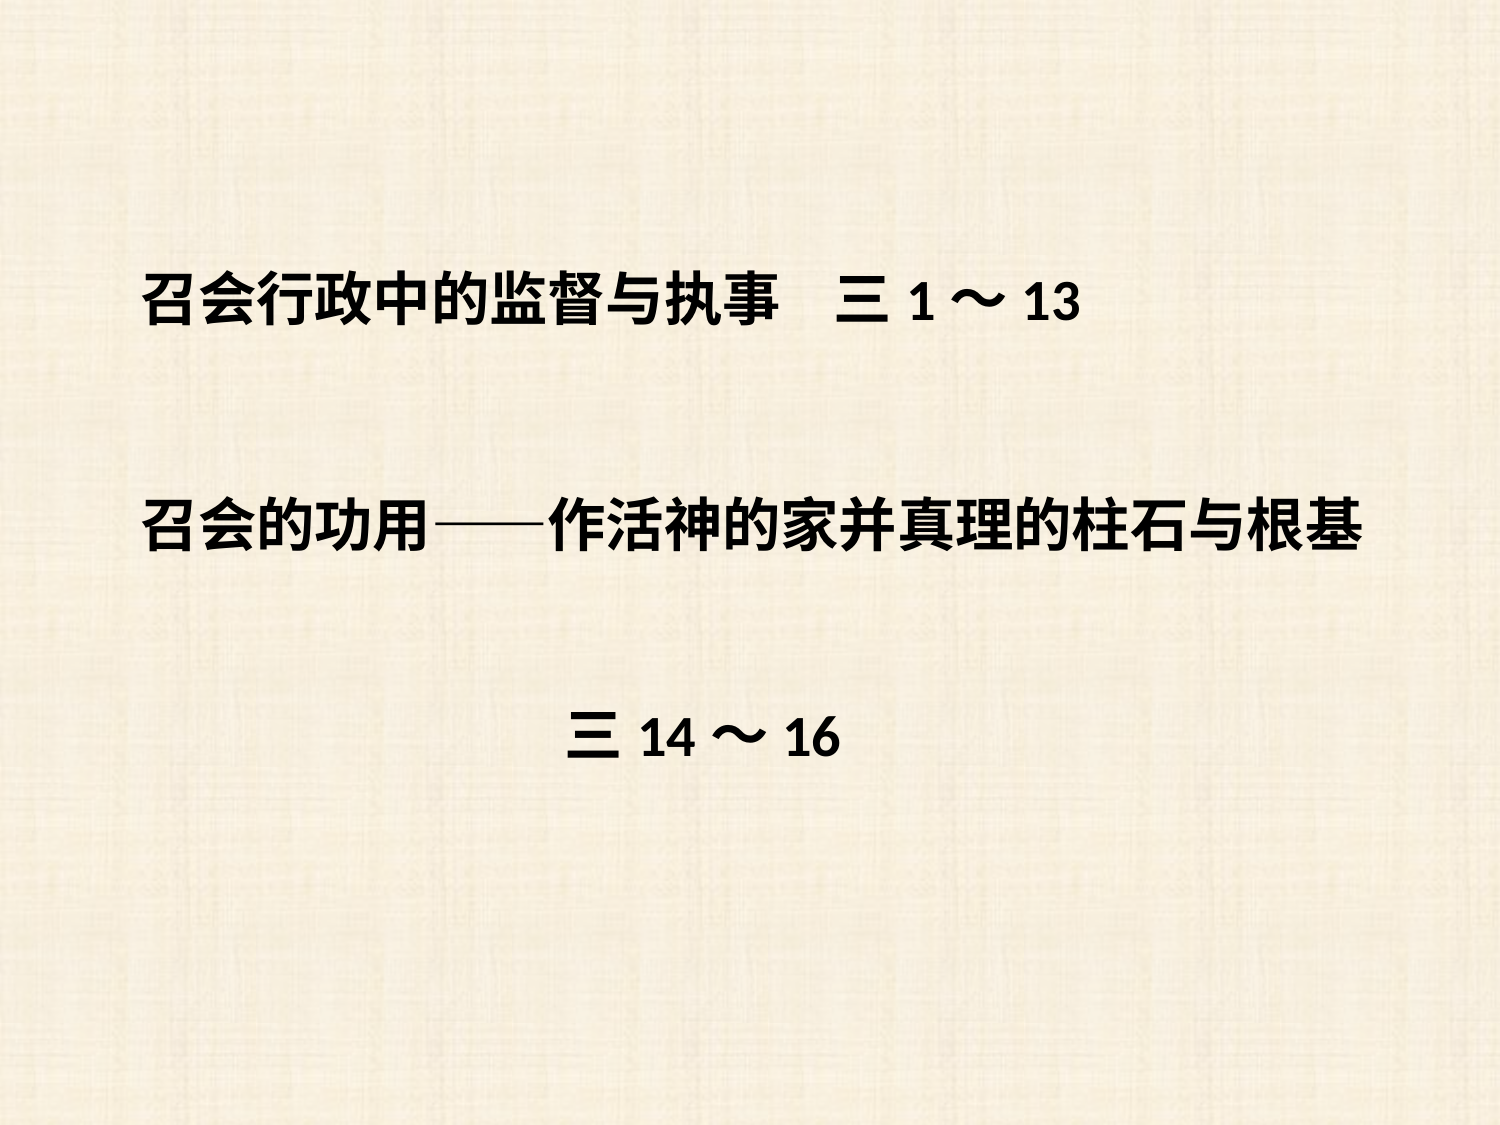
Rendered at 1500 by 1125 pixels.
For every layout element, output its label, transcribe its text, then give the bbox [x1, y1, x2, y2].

text_box 召会的功用——作活神的家并真理的柱石与根基 三14～16 [125, 445, 1403, 775]
text_box 召会行政中的监督与执事 三1～13 [125, 219, 1278, 340]
